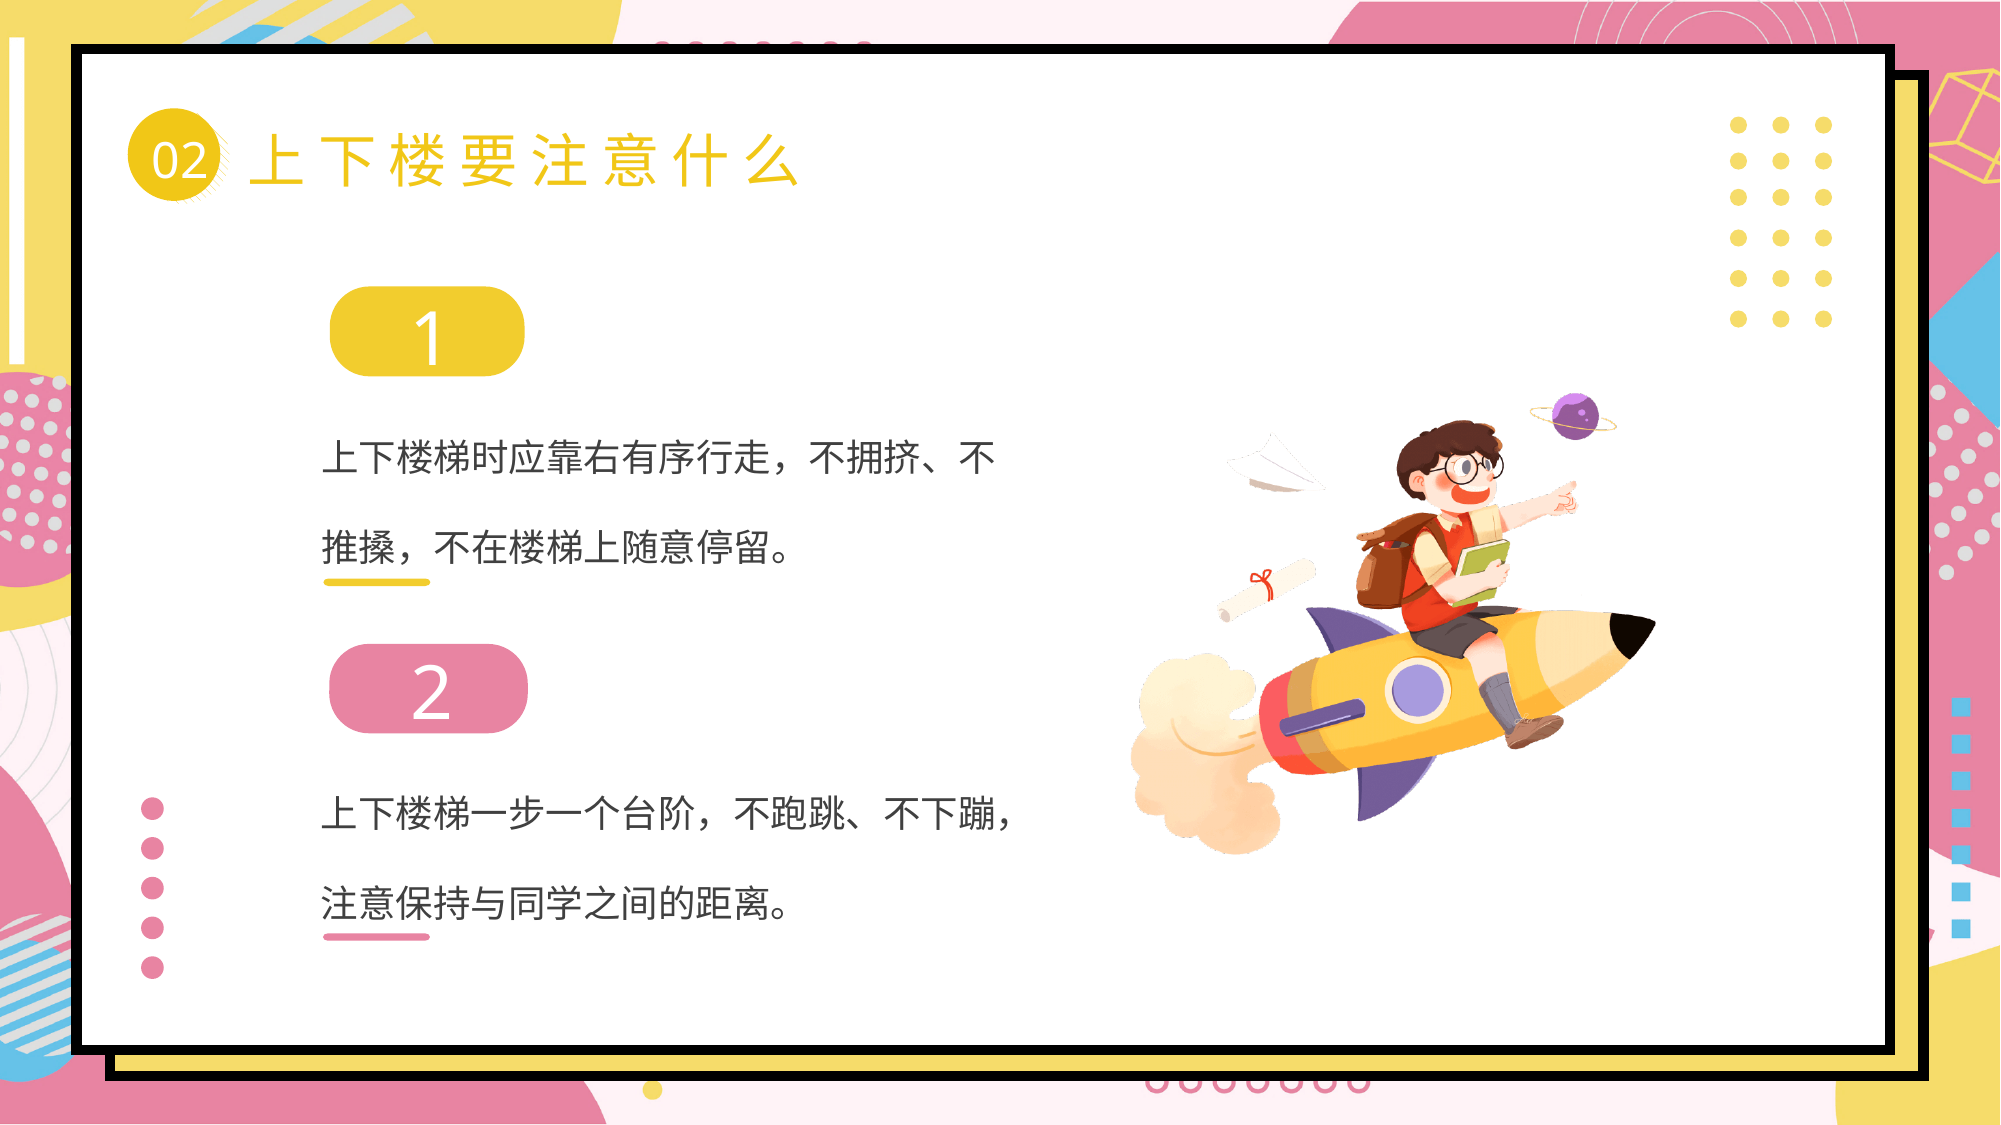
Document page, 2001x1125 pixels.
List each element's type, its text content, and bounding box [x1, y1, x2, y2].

text_box [322, 577, 432, 588]
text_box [329, 282, 525, 389]
text_box 上下楼梯时应靠右有序行走，不拥挤、不推搡，不在楼梯上随意停留。 [306, 381, 1040, 577]
picture [0, 0, 2000, 1125]
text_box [329, 637, 528, 744]
text_box [321, 932, 432, 942]
text_box 上下楼梯一步一个台阶，不跑跳、不下蹦，注意保持与同学之间的距离。 [306, 738, 1040, 933]
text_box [127, 108, 873, 204]
